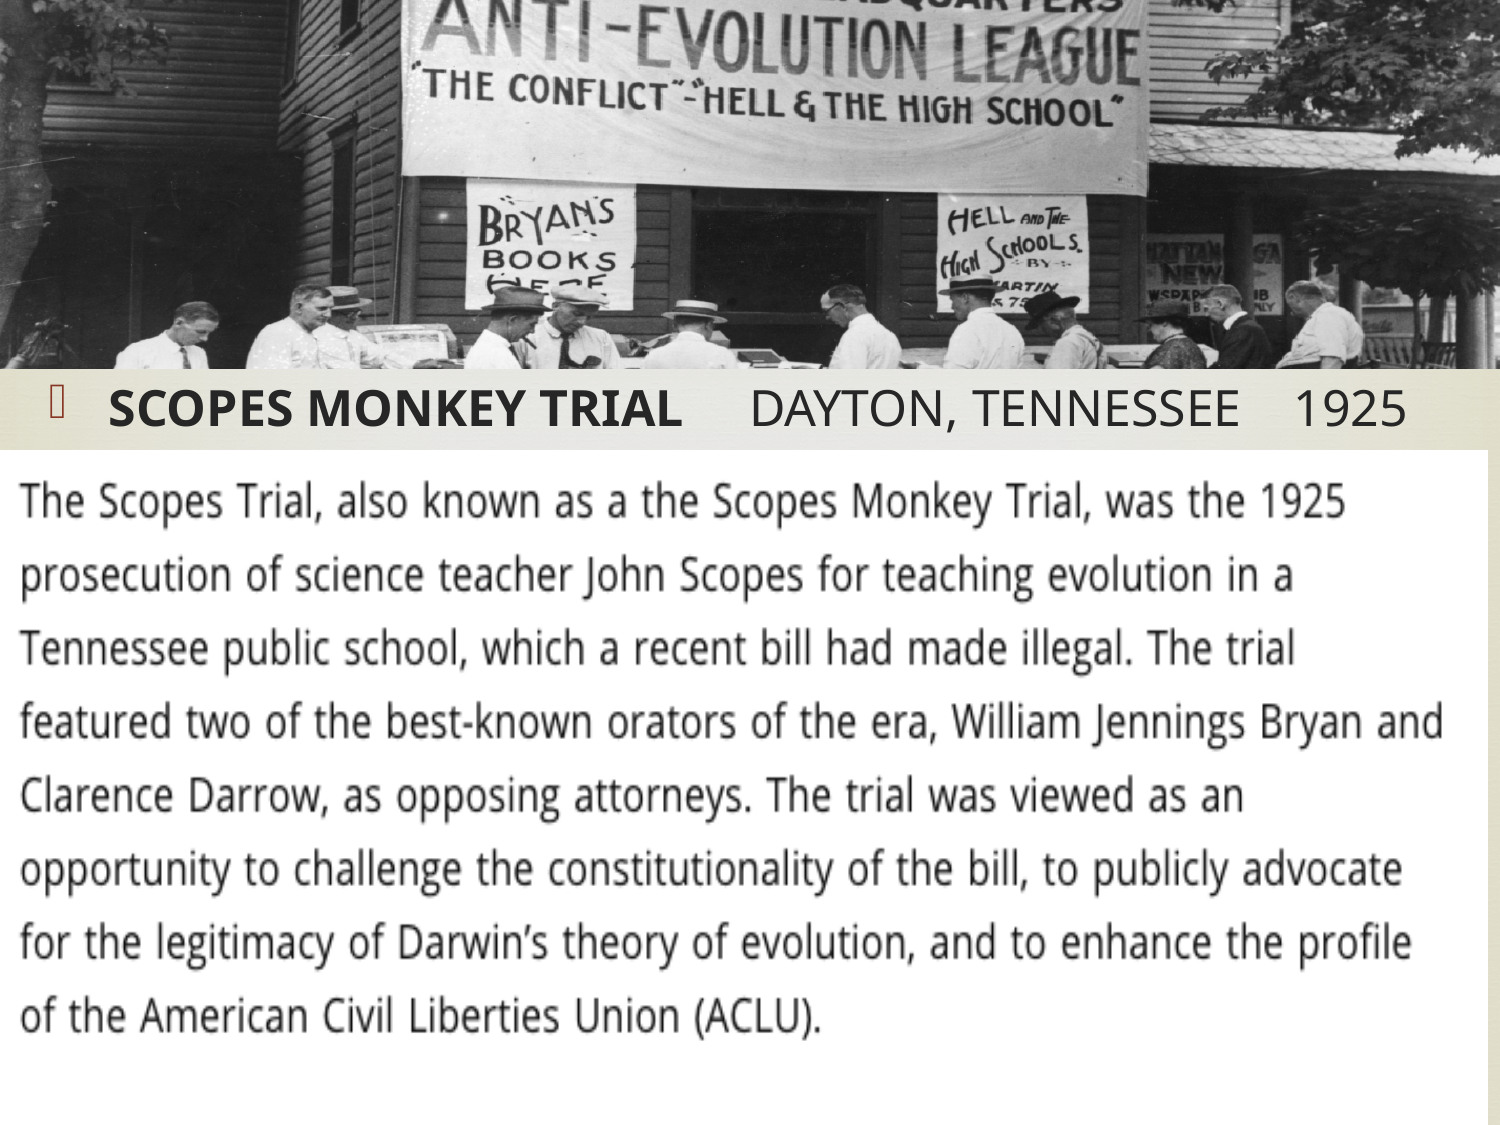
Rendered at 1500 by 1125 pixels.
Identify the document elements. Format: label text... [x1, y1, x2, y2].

picture [0, 449, 1488, 1125]
picture [0, 0, 1500, 370]
list SCOPES MONKEY TRIAL DAYTON, TENNESSEE 1925 [33, 380, 1488, 449]
